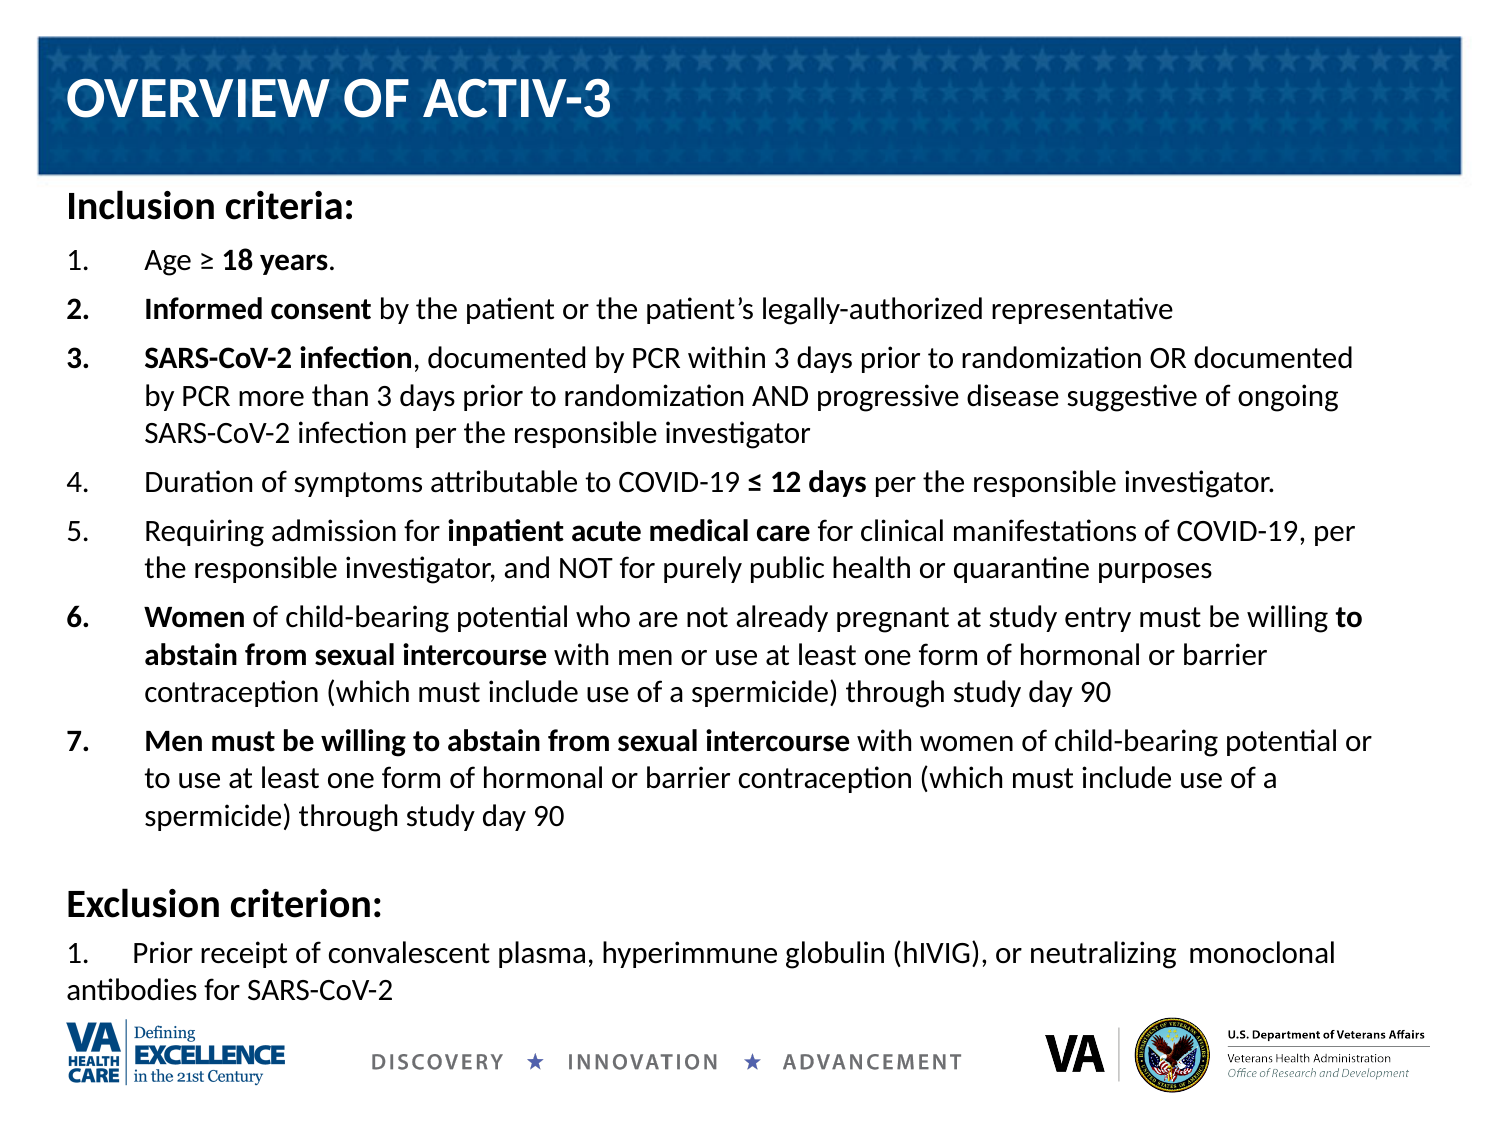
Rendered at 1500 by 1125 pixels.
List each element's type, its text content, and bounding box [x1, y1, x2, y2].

picture [362, 1044, 971, 1078]
picture [1045, 1014, 1430, 1095]
picture [59, 1017, 285, 1092]
list Inclusion criteria: Age ≥ 18 years. Informed consent by the patient or the patient’s legally-authorized representative SARS-CoV-2 infection, documented by PCR within 3 days prior to randomization OR documented by PCR more than 3 days prior to randomization AND progressive disease suggestive of ongoing SARS-CoV-2 infection per the responsible investigator Duration of symptoms attributable to COVID-19 ≤ 12 days per the responsible investigator. Requiring admission for inpatient acute medical care for clinical manifestations of COVID-19, per the responsible investigator, and NOT for purely public health or quarantine purposes Women of child-bearing potential who are not already pregnant at study entry must be willing to abstain from sexual intercourse with men or use at least one form of hormonal or barrier contraception (which must include use of a spermicide) through study day 90 Men must be willing to abstain from sexual intercourse with women of child-bearing potential or to use at least one form of hormonal or barrier contraception (which must include use of a spermicide) through study day 90 Exclusion criterion: 1. Prior receipt of convalescent plasma, hyperimmune globulin (hIVIG), or neutralizing monoclonal antibodies for SARS-CoV-2 [51, 172, 1402, 1017]
title OVERVIEW OF ACTIV-3 [51, 51, 1402, 137]
picture [0, 0, 1500, 195]
